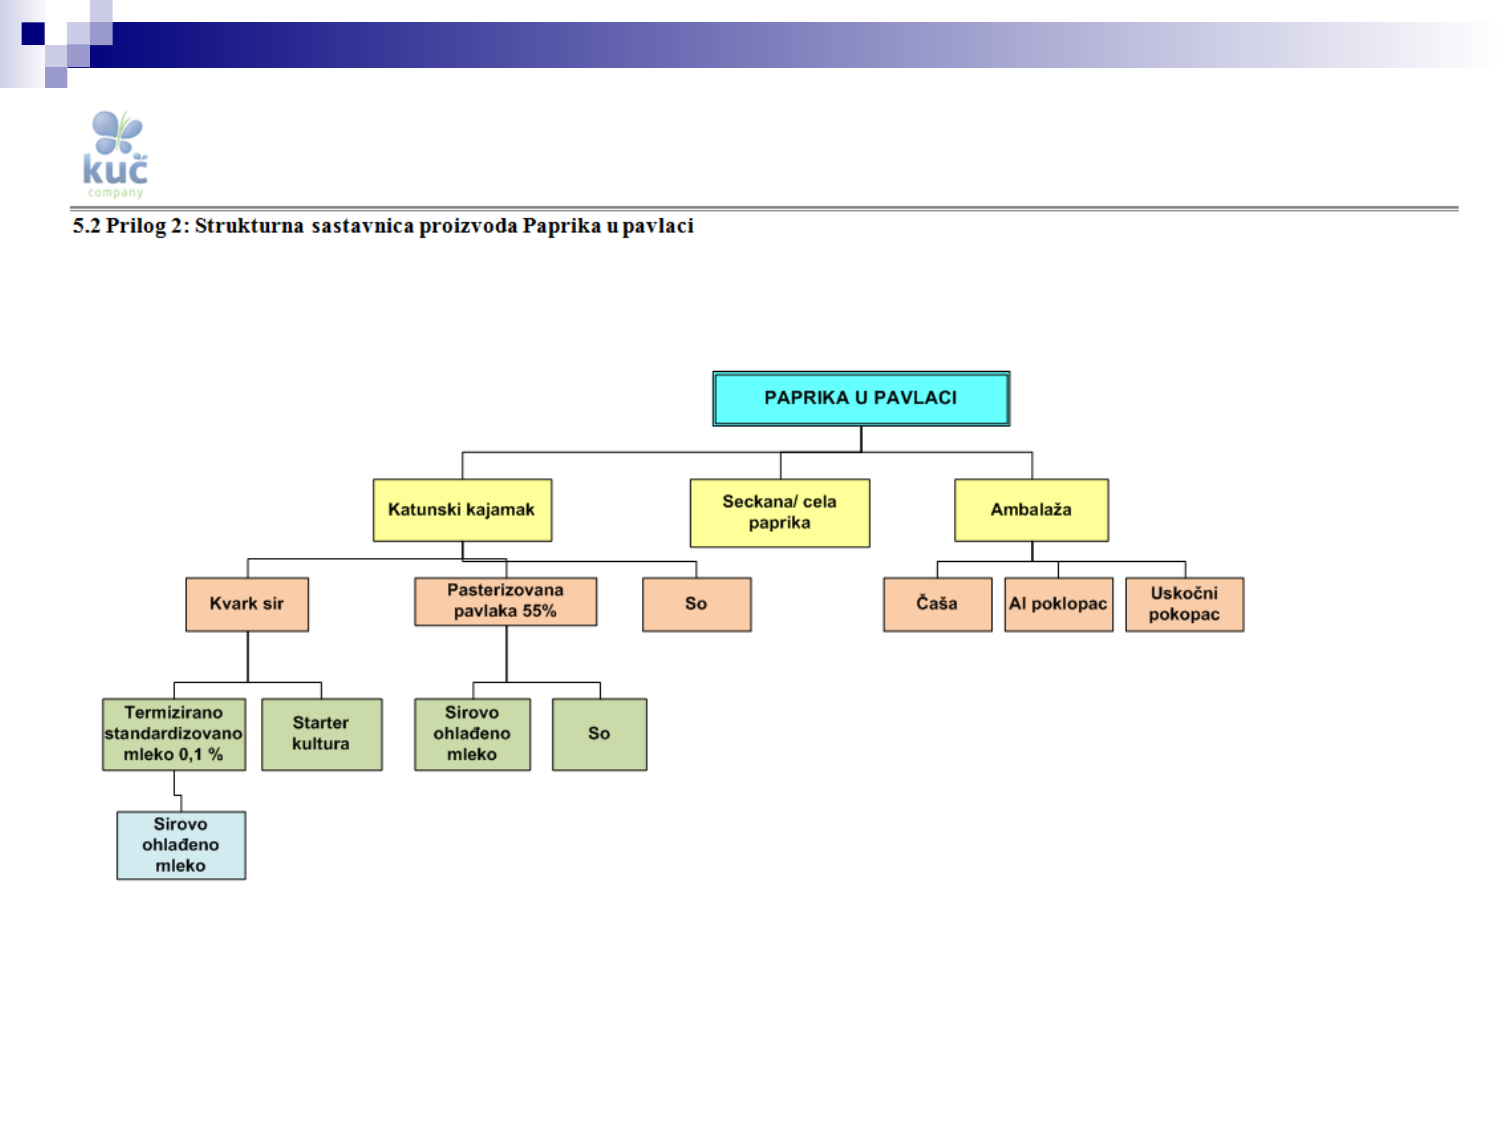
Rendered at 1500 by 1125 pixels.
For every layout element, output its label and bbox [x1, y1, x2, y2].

picture [23, 88, 1487, 985]
